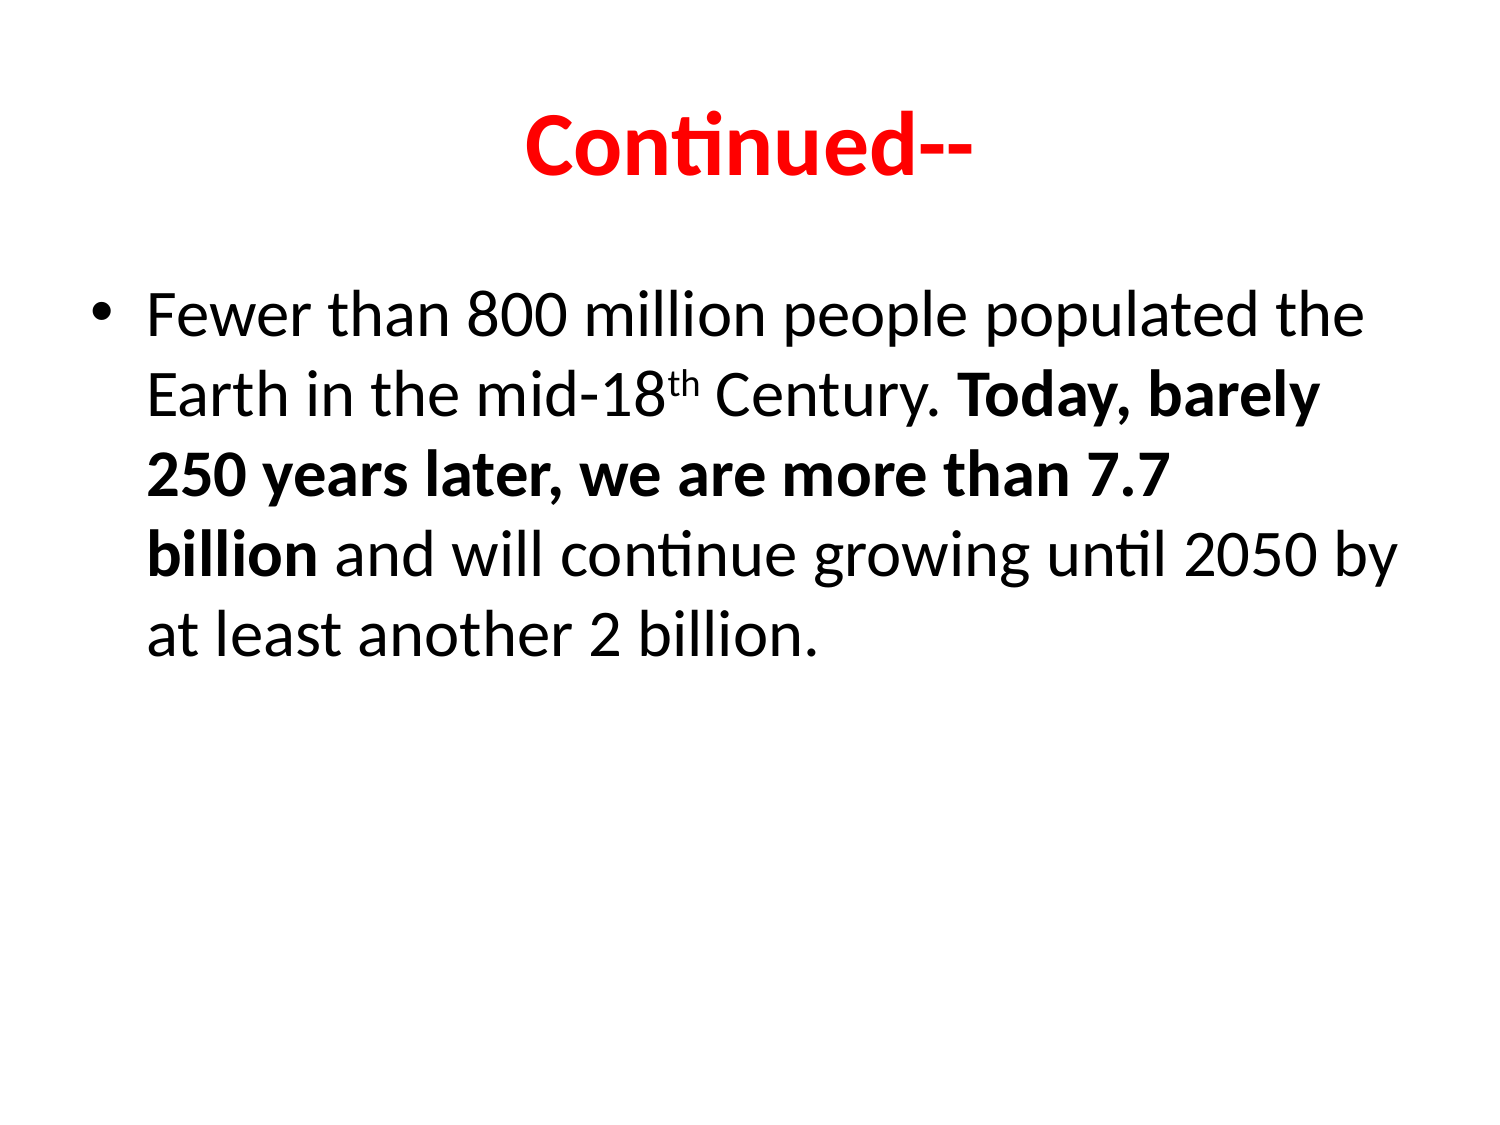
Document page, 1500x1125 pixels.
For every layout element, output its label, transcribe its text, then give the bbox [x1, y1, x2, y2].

title Continued-- [75, 45, 1425, 233]
list Fewer than 800 million people populated the Earth in the mid-18th Century. Today, barely 250 years later, we are more than 7.7 billion and will continue growing until 2050 by at least another 2 billion. [75, 262, 1425, 1005]
